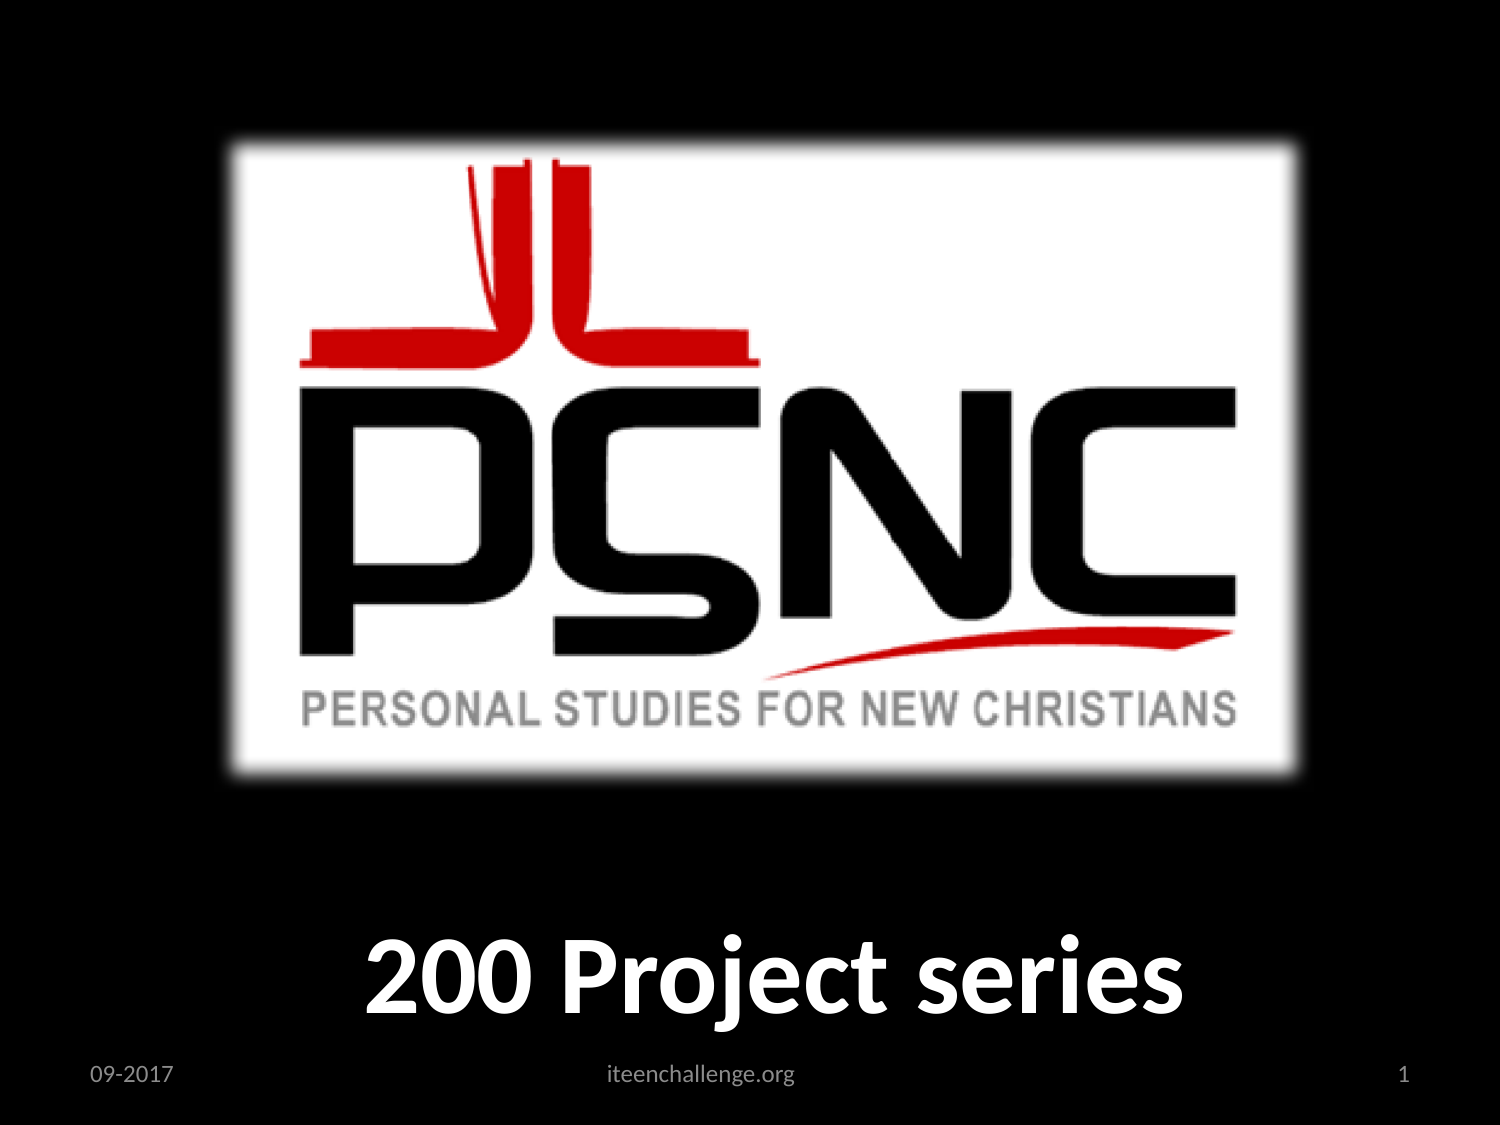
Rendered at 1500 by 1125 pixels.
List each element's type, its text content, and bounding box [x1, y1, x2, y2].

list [214, 125, 1314, 792]
footer iteenchallenge.org [512, 1042, 988, 1103]
slide_number 1 [1074, 1042, 1425, 1103]
slide_number 09-2017 [75, 1042, 425, 1103]
title 200 Project series [99, 875, 1450, 1063]
